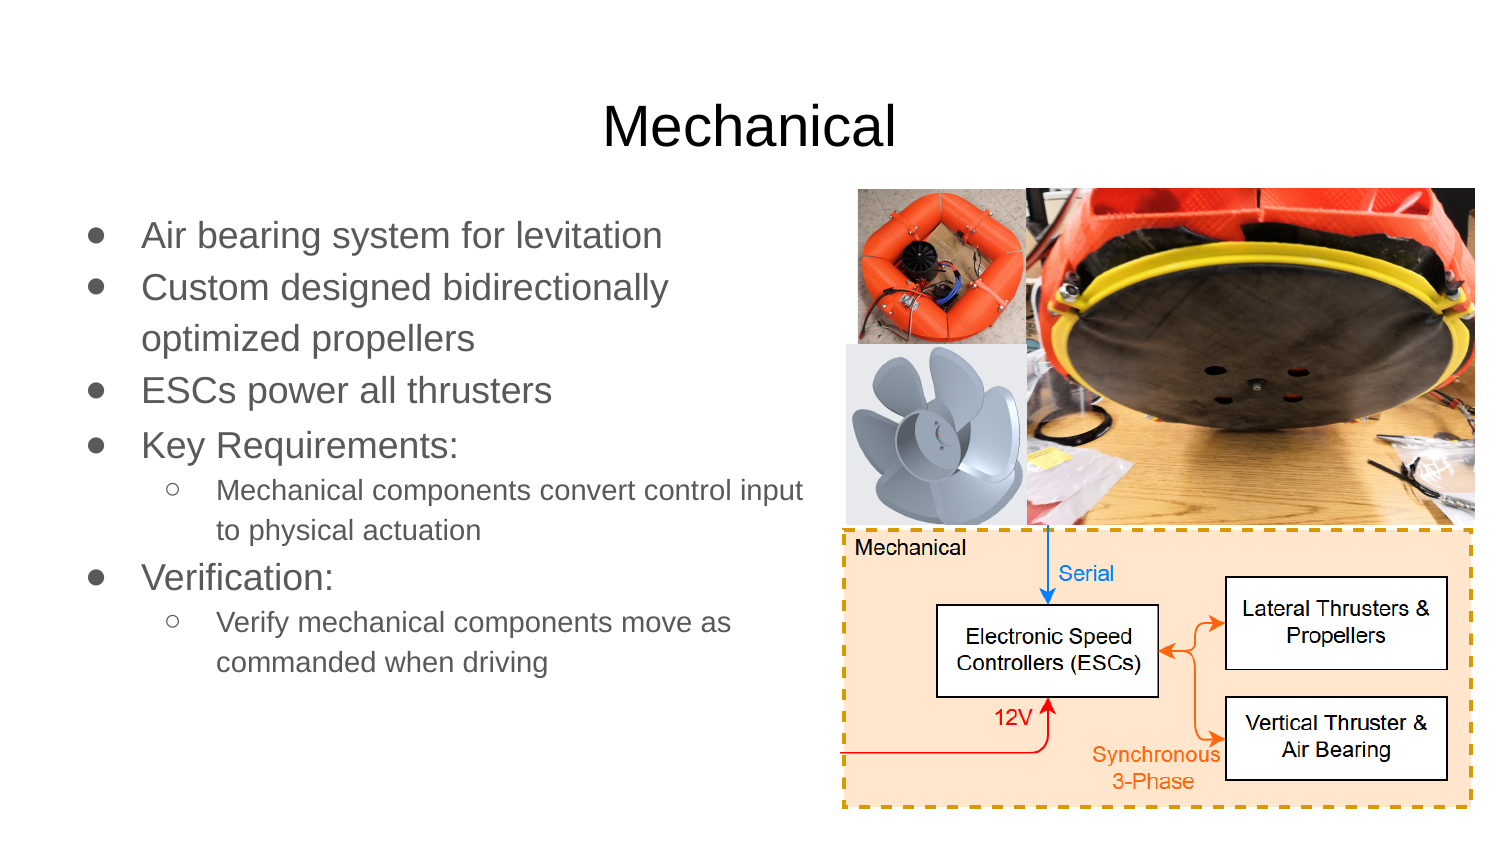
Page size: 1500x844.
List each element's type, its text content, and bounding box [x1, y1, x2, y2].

list Key Requirements: Mechanical components convert control input to physical actuation Verification: Verify mechanical components move as commanded when driving [51, 399, 831, 753]
list Air bearing system for levitation Custom designed bidirectionally optimized propellers ESCs power all thrusters [51, 189, 802, 399]
title Mechanical [51, 72, 1449, 167]
picture [840, 188, 1476, 814]
